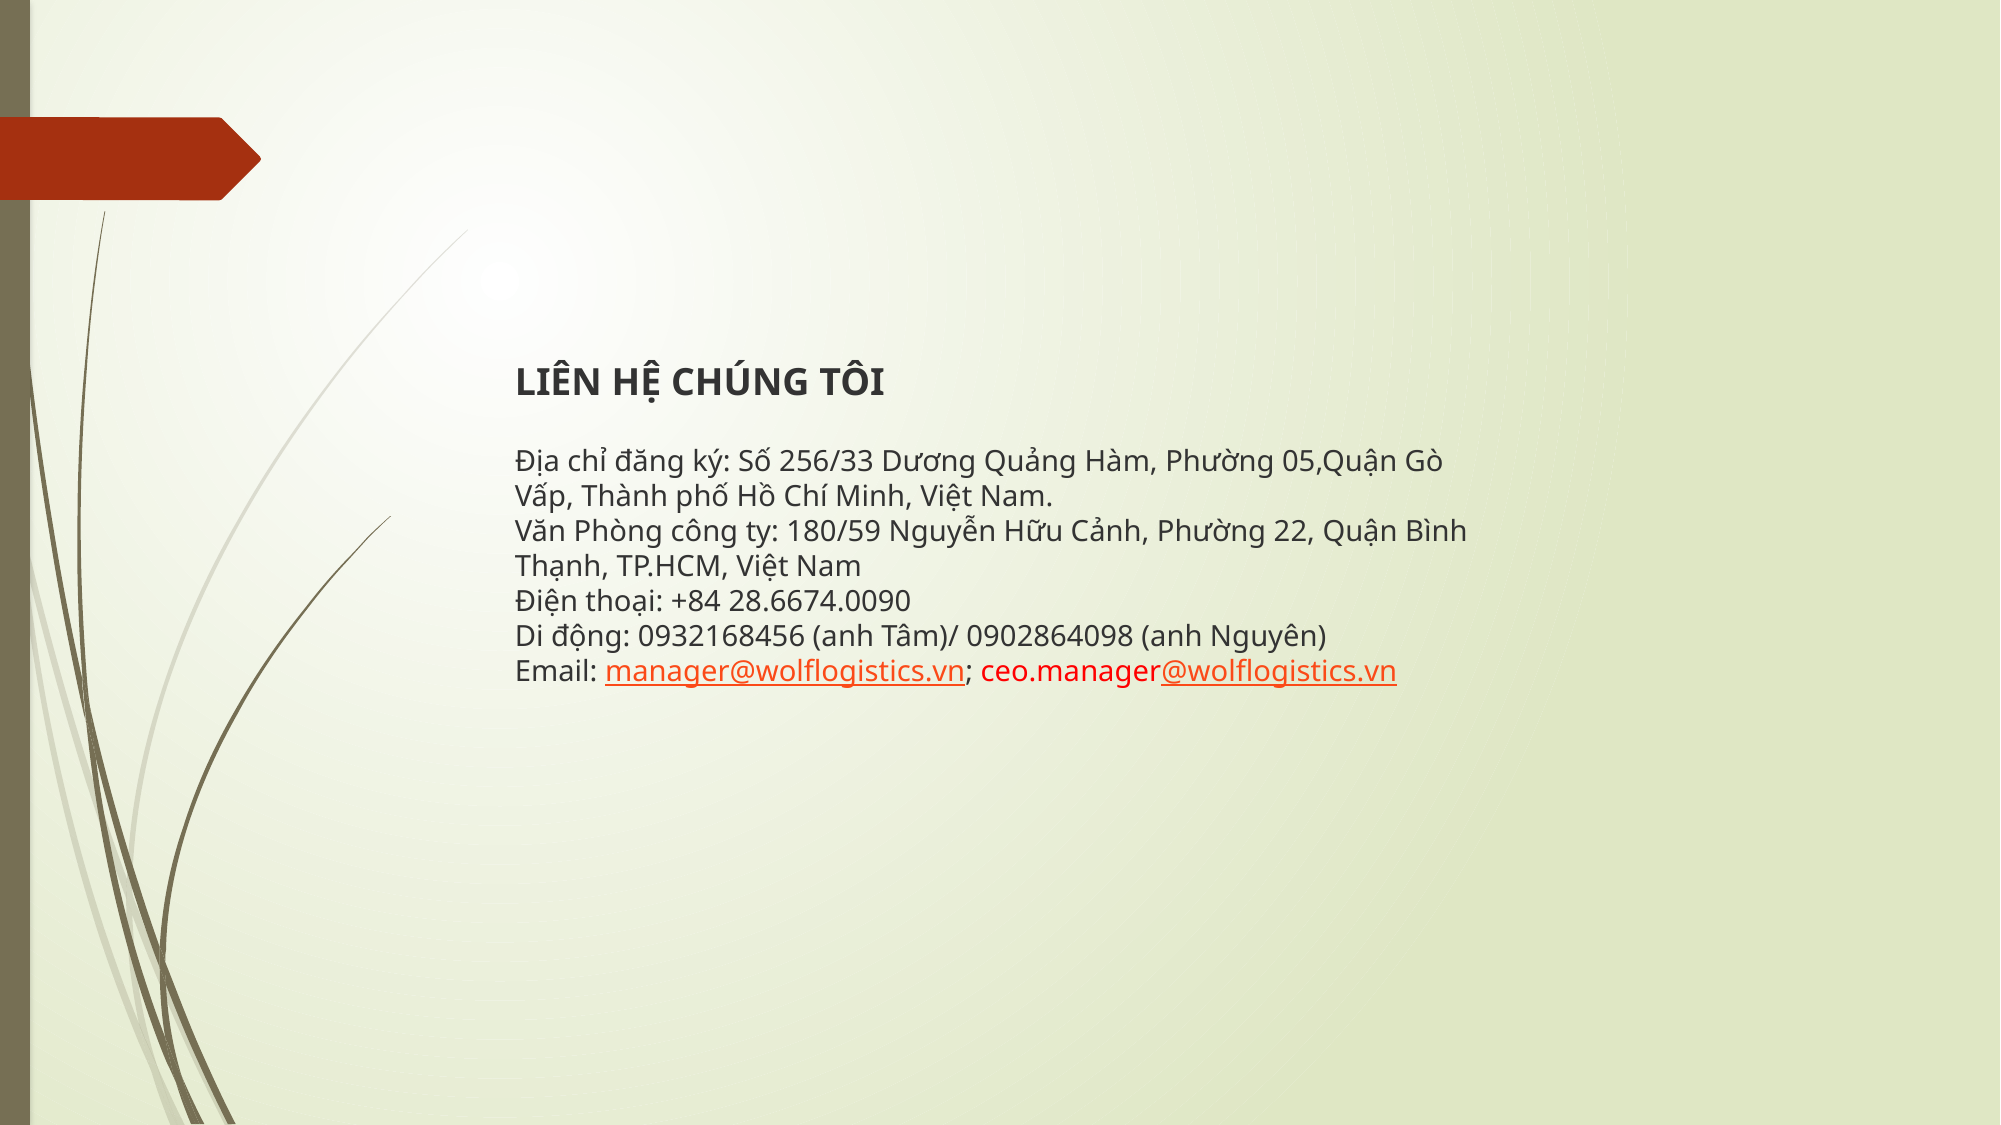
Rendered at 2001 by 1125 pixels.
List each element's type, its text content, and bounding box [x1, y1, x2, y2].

text_box LIÊN HỆ CHÚNG TÔI Địa chỉ đăng ký: Số 256/33 Dương Quảng Hàm, Phường 05,Quận Gò Vấp, Thành phố Hồ Chí Minh, Việt Nam. Văn Phòng công ty: 180/59 Nguyễn Hữu Cảnh, Phường 22, Quận Bình Thạnh, TP.HCM, Việt Nam Điện thoại: +84 28.6674.0090 Di động: 0932168456 (anh Tâm)/ 0902864098 (anh Nguyên) Email: manager@wolflogistics.vn; ceo.manager@wolflogistics.vn [500, 350, 1500, 700]
